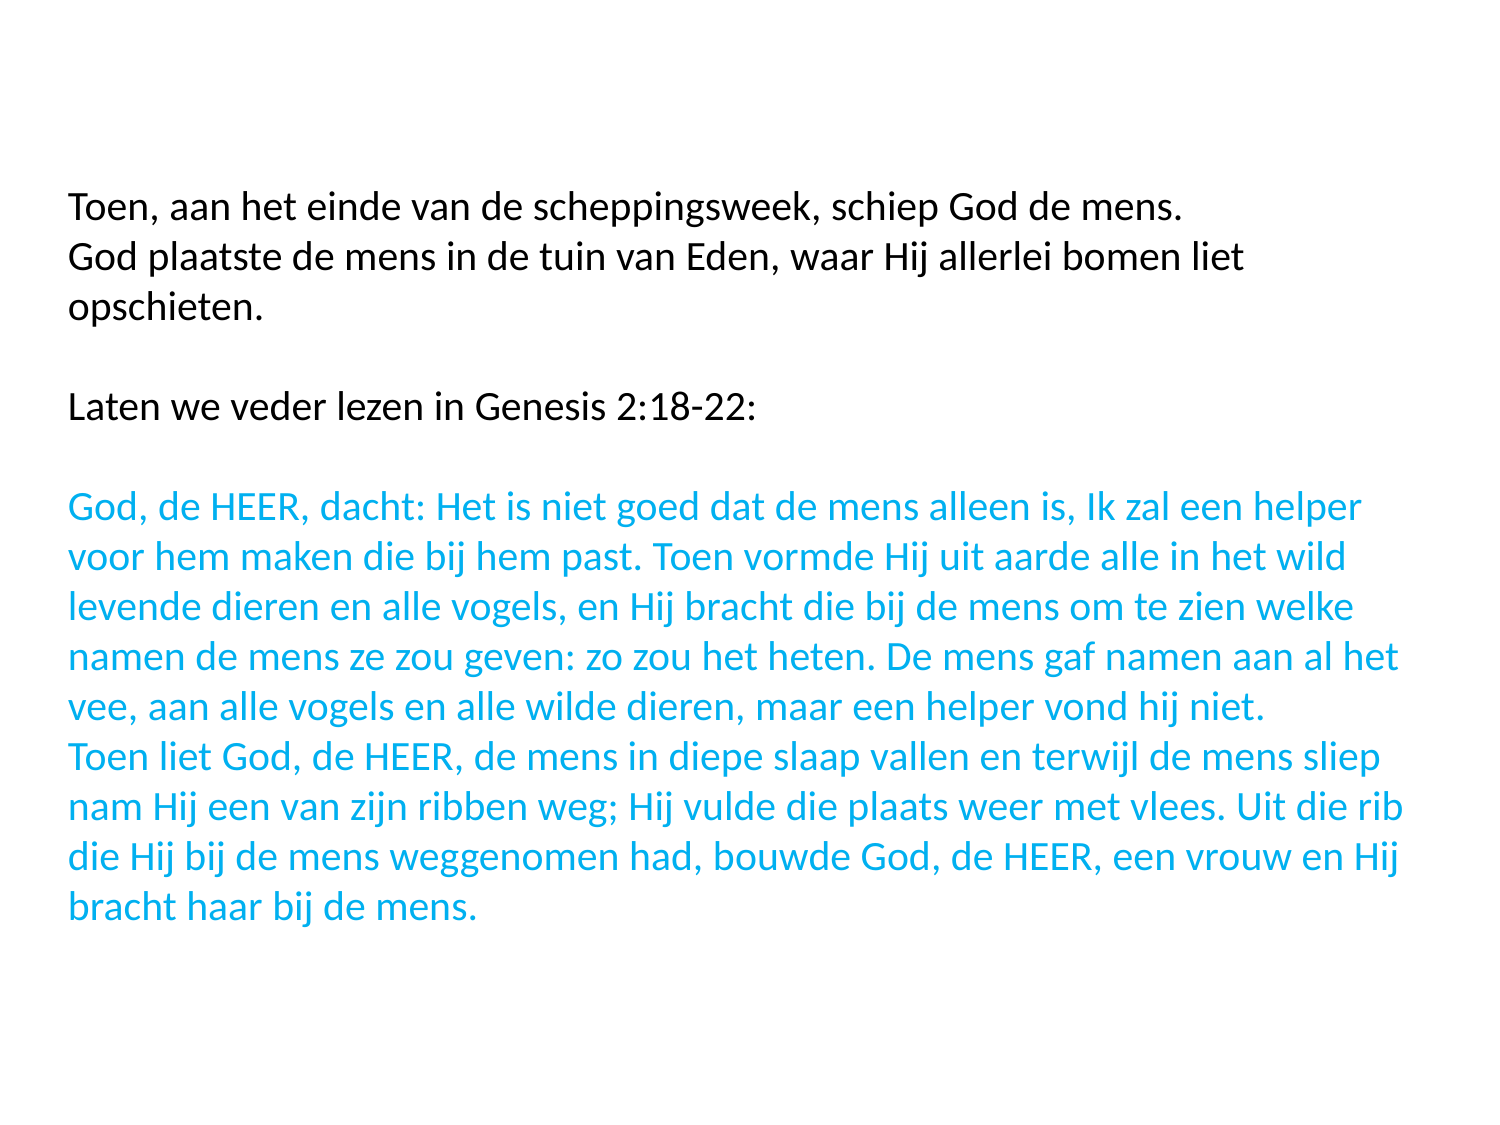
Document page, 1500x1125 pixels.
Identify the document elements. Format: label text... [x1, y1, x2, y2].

text_box Toen, aan het einde van de scheppingsweek, schiep God de mens. God plaatste de mens in de tuin van Eden, waar Hij allerlei bomen liet opschieten. Laten we veder lezen in Genesis 2:18-22: God, de HEER, dacht: Het is niet goed dat de mens alleen is, Ik zal een helper voor hem maken die bij hem past. Toen vormde Hij uit aarde alle in het wild levende dieren en alle vogels, en Hij bracht die bij de mens om te zien welke namen de mens ze zou geven: zo zou het heten. De mens gaf namen aan al het vee, aan alle vogels en alle wilde dieren, maar een helper vond hij niet. Toen liet God, de HEER, de mens in diepe slaap vallen en terwijl de mens sliep nam Hij een van zijn ribben weg; Hij vulde die plaats weer met vlees. Uit die rib die Hij bij de mens weggenomen had, bouwde God, de HEER, een vrouw en Hij bracht haar bij de mens. [53, 66, 1447, 987]
